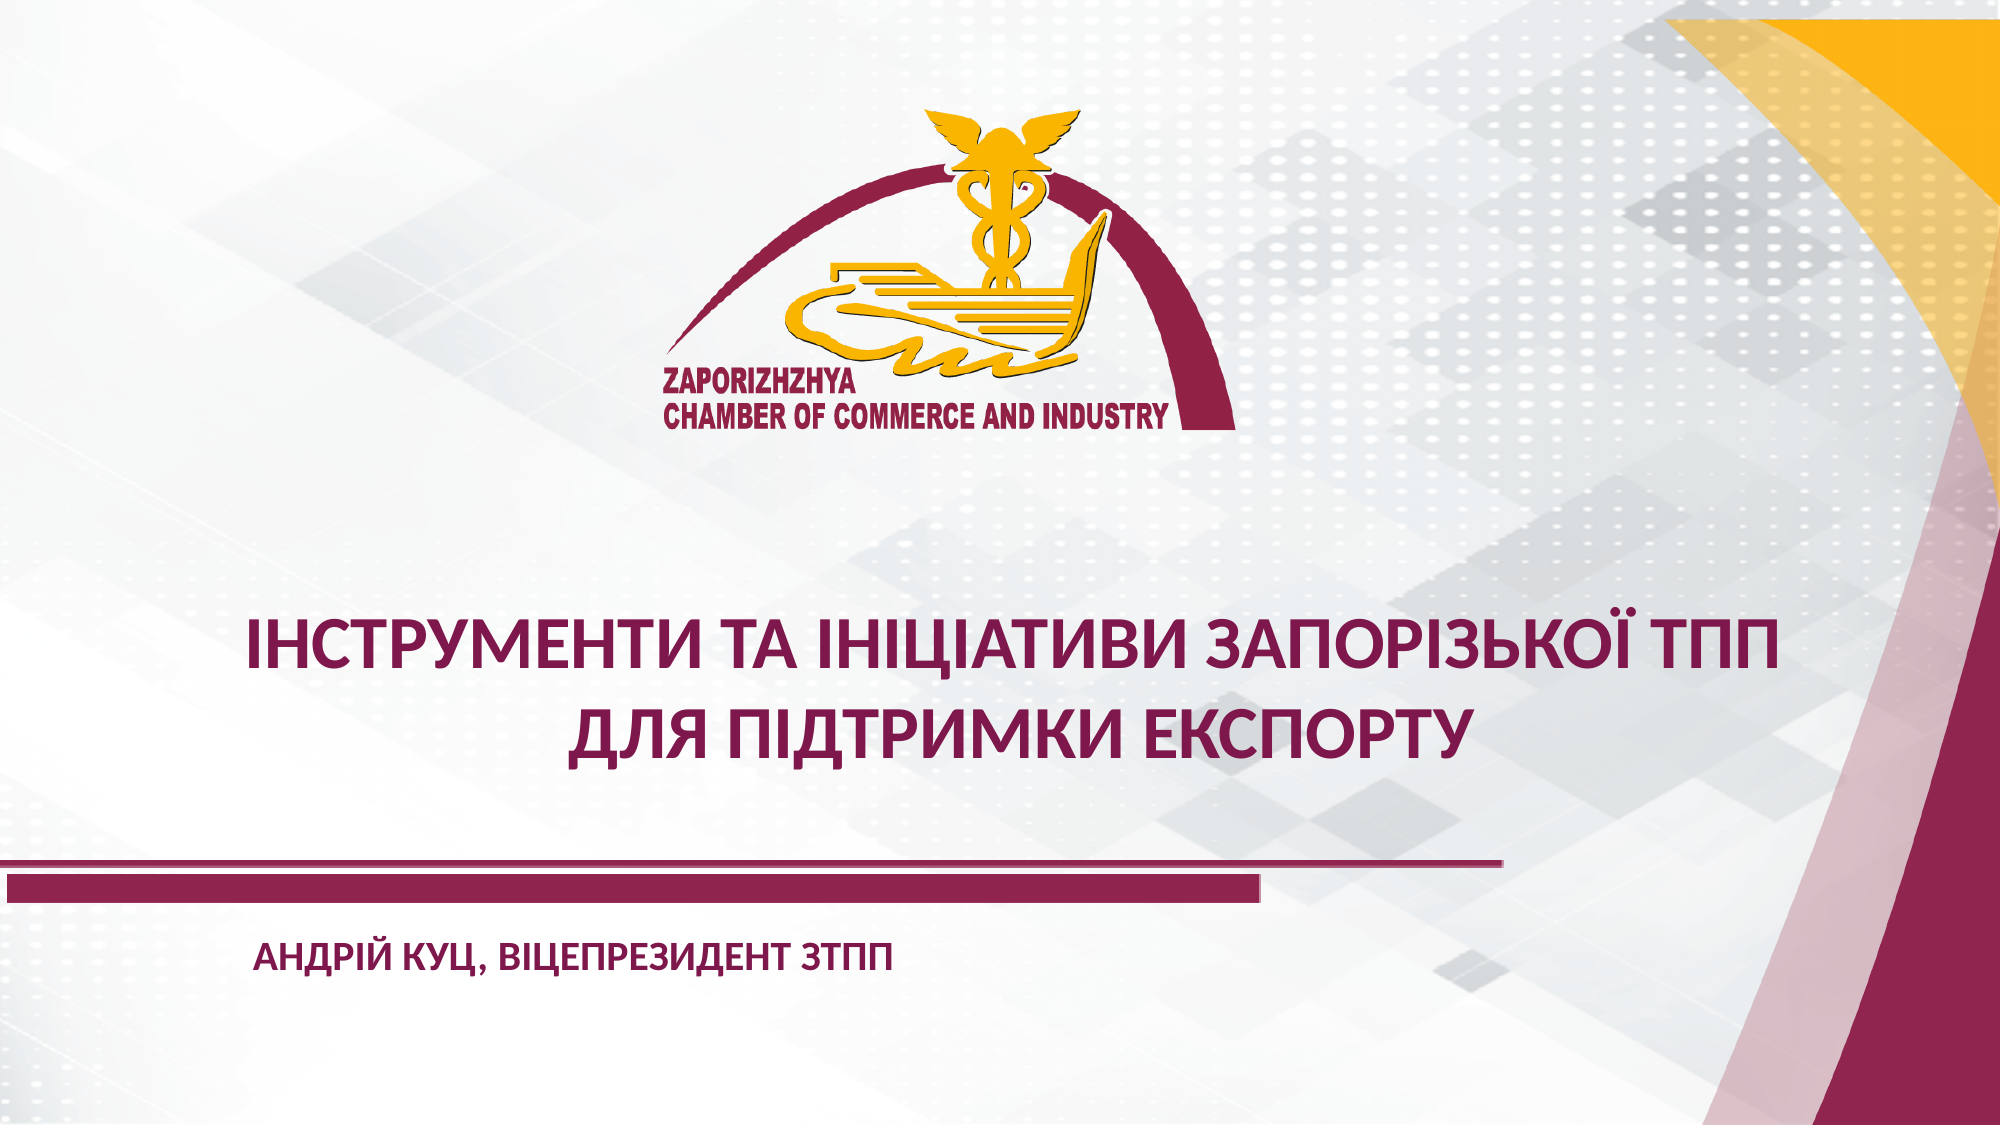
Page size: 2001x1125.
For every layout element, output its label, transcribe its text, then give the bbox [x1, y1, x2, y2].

text_box Андрій куц, віцепрезидент зтпп [161, 911, 941, 1000]
text_box Інструменти та ініціативи ЗАПОРІЗЬКОЇ ТПП ДЛЯ підтримки експорту [251, 594, 1659, 773]
picture [0, 0, 2001, 1125]
